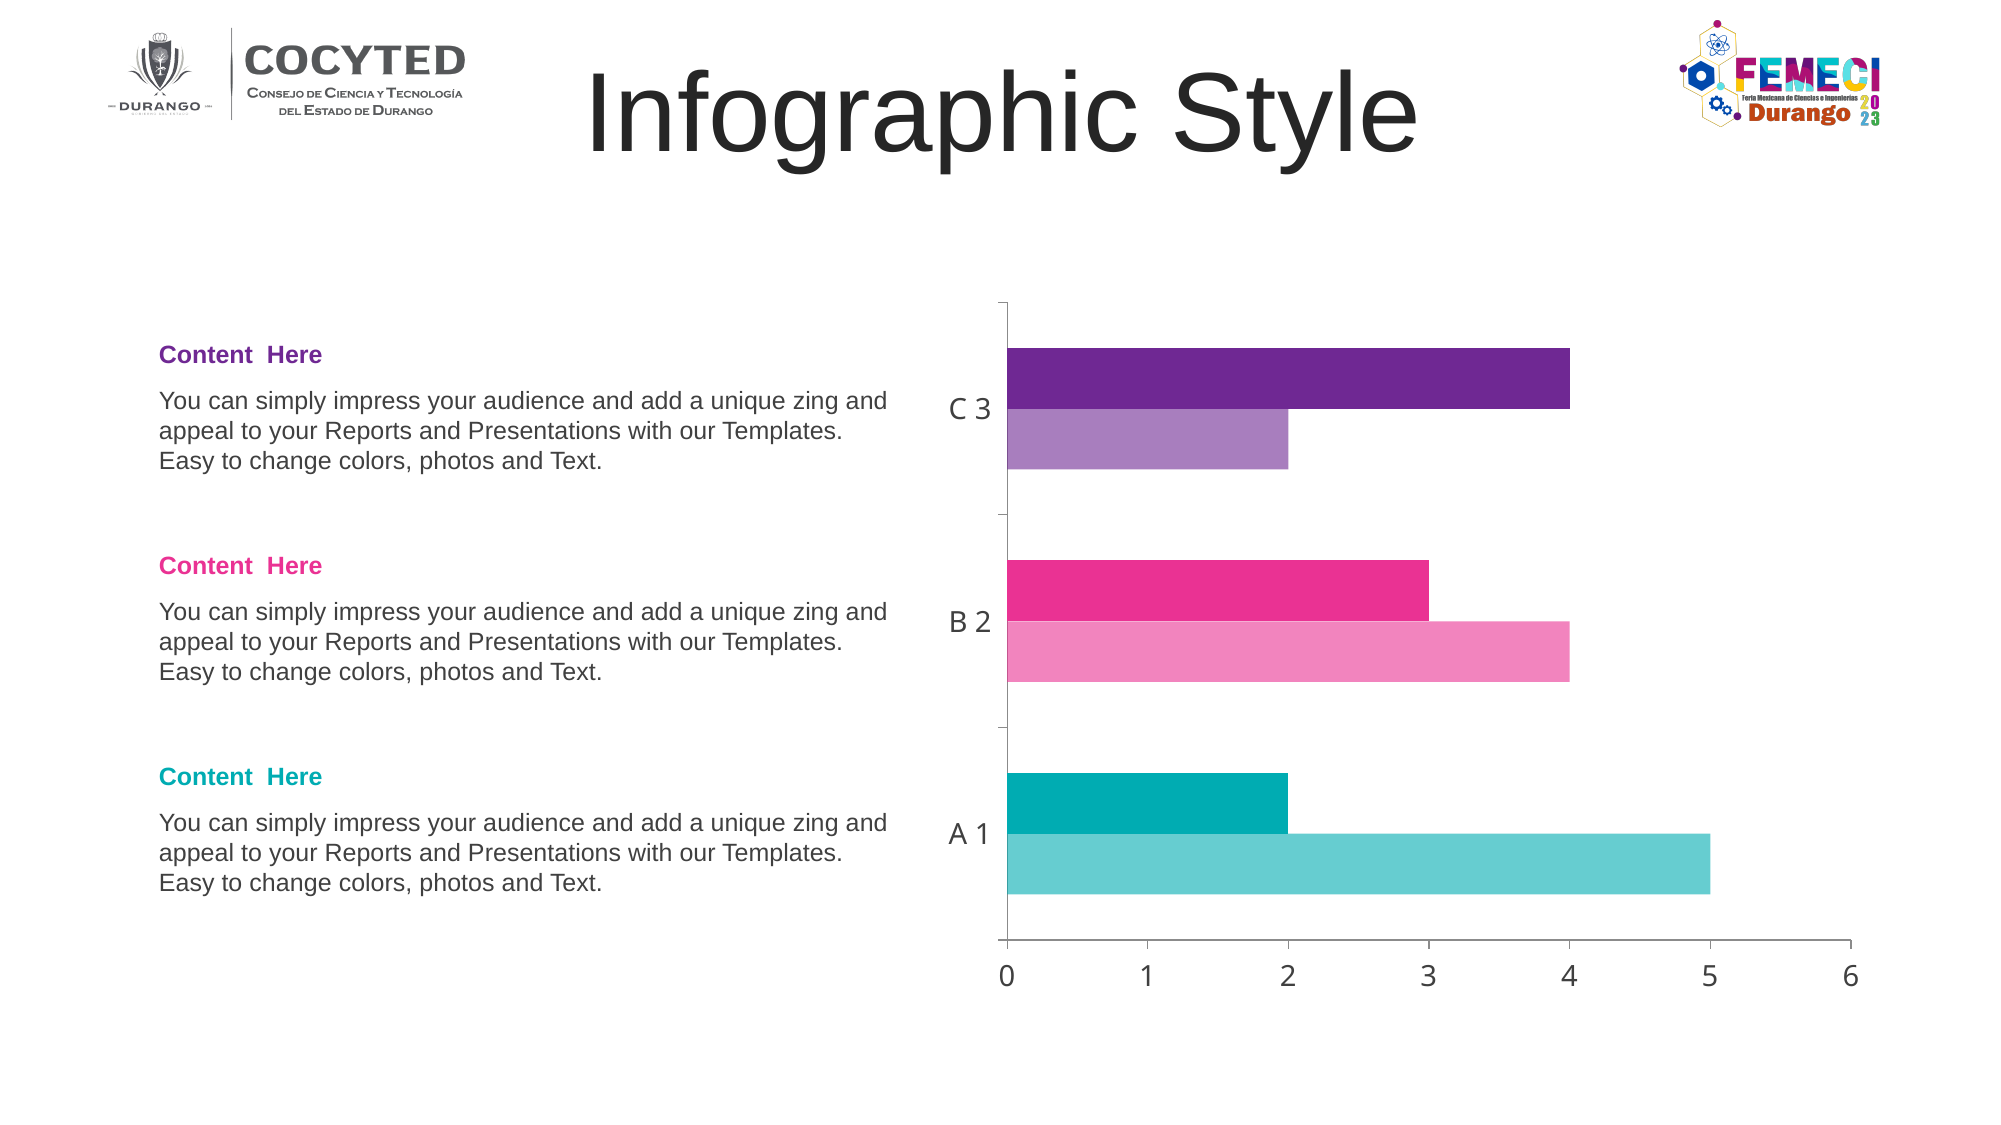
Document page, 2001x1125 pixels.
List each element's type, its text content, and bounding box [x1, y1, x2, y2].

picture [1674, 13, 1891, 138]
list Infographic Style [53, 55, 1952, 175]
chart [929, 288, 1879, 1010]
picture [103, 16, 470, 135]
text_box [144, 542, 918, 695]
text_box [144, 753, 918, 905]
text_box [144, 331, 918, 484]
